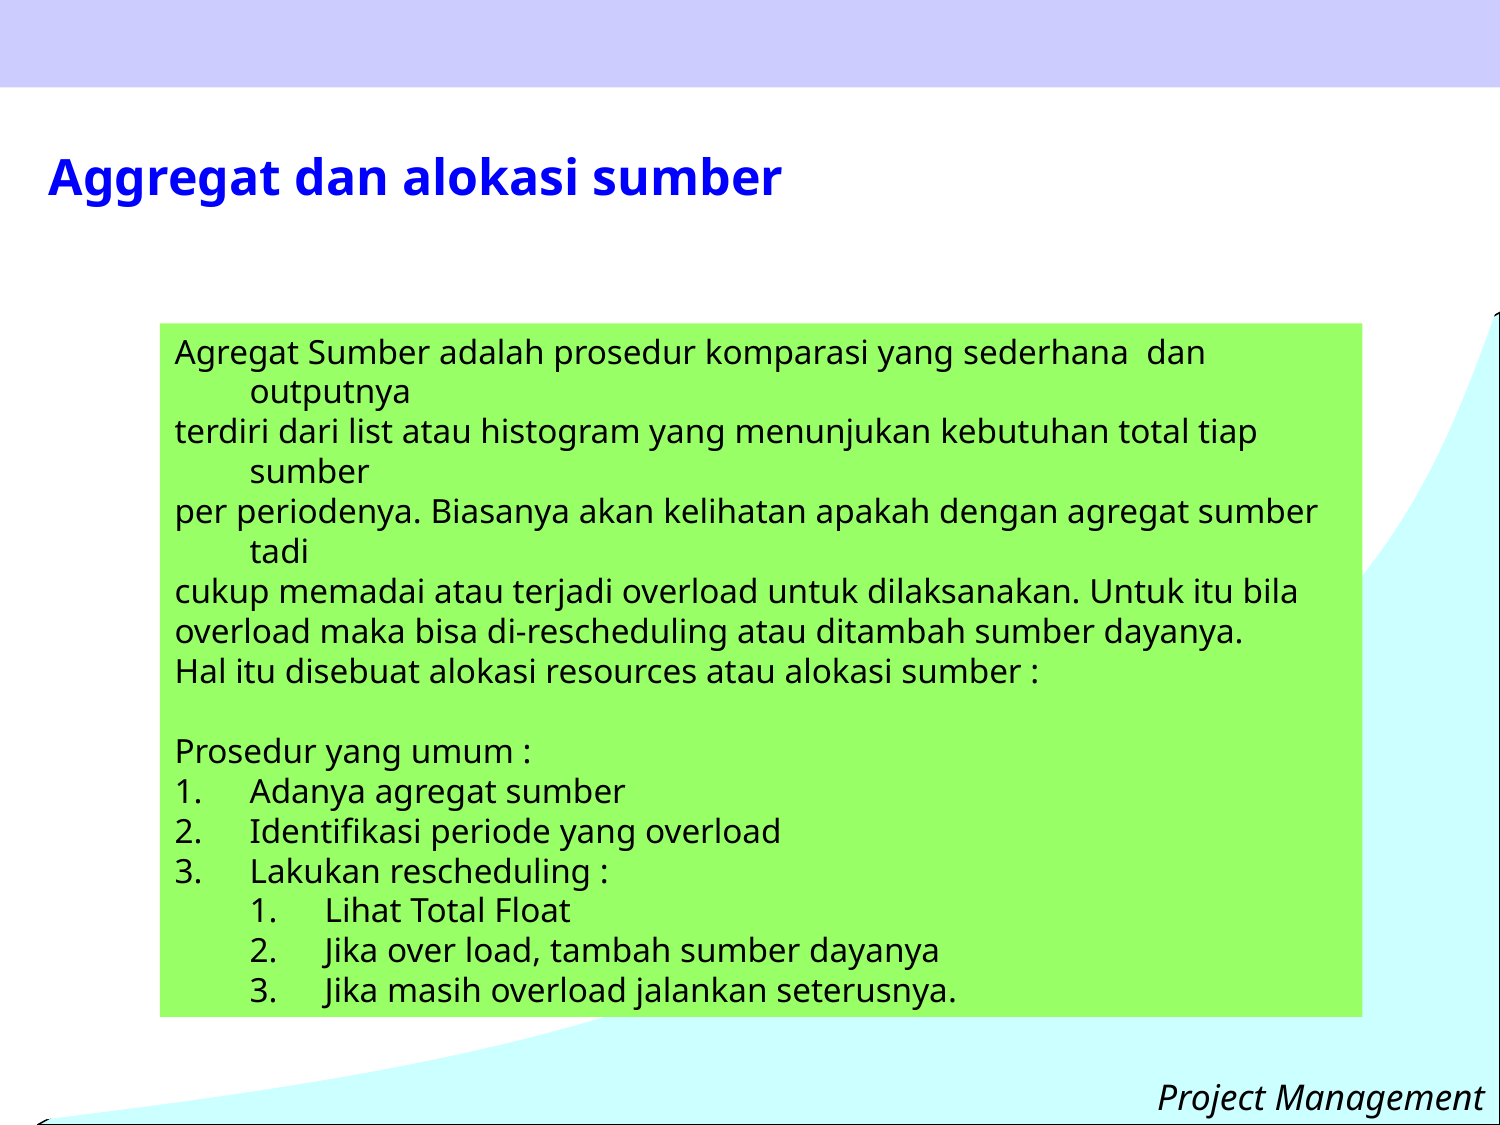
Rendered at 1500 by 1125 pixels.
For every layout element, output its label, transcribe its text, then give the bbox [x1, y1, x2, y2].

text_box Aggregat dan alokasi sumber [33, 138, 812, 213]
text_box Agregat Sumber adalah prosedur komparasi yang sederhana dan outputnya terdiri dari list atau histogram yang menunjukan kebutuhan total tiap sumber per periodenya. Biasanya akan kelihatan apakah dengan agregat sumber tadi cukup memadai atau terjadi overload untuk dilaksanakan. Untuk itu bila overload maka bisa di-rescheduling atau ditambah sumber dayanya. Hal itu disebuat alokasi resources atau alokasi sumber : Prosedur yang umum : Adanya agregat sumber Identifikasi periode yang overload Lakukan rescheduling : Lihat Total Float Jika over load, tambah sumber dayanya Jika masih overload jalankan seterusnya. [159, 323, 1363, 1017]
